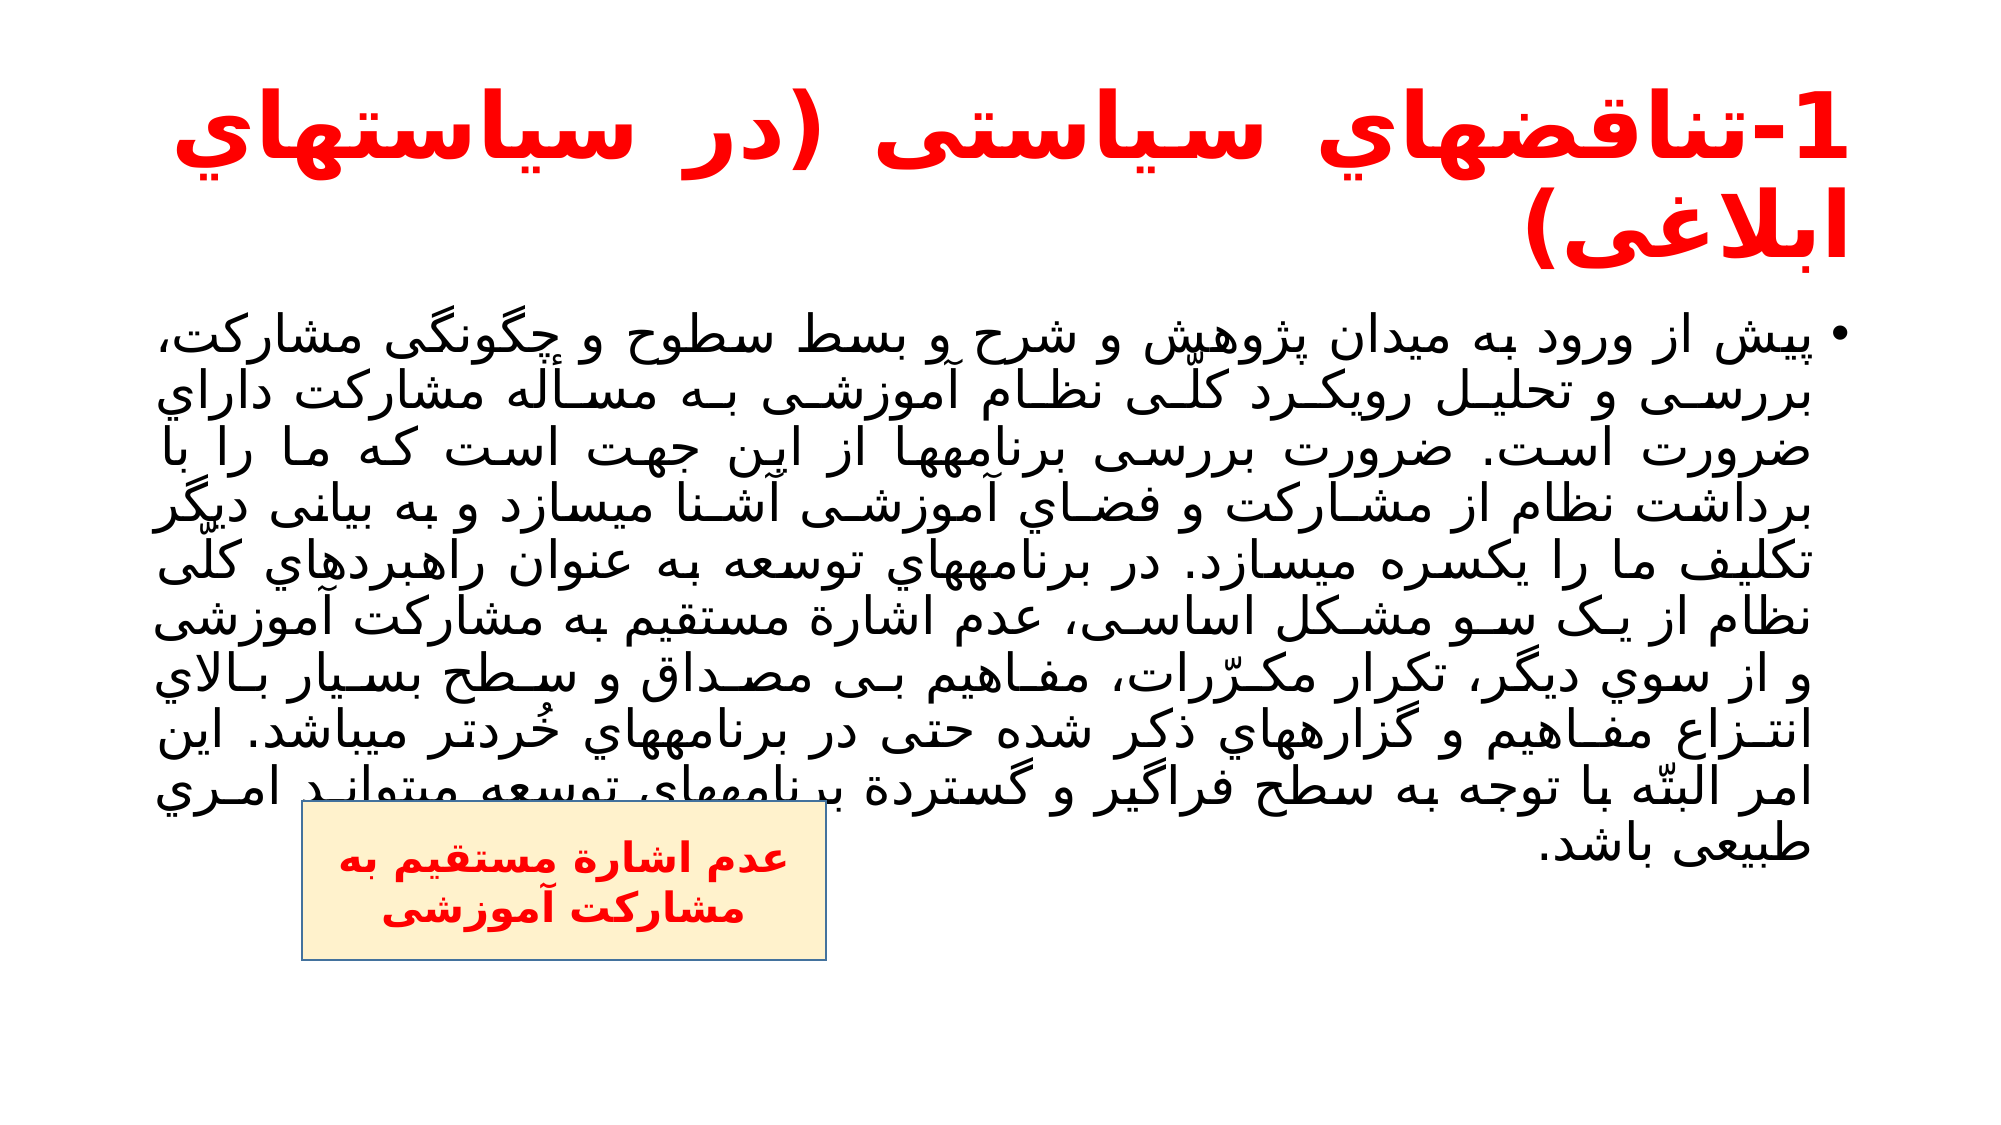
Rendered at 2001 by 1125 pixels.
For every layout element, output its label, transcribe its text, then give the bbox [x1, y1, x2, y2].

text_box عدم اشارة مستقیم به مشارکت آموزشی [301, 800, 827, 961]
title 1-تناقضهاي سیاستی (در سیاستهاي ابلاغی) [142, 69, 1868, 288]
list پیش از ورود به میدان پژوهش و شرح و بسط سطوح و چگونگی مشارکت، بررسـی و تحلیـل رویکـرد کلّـی نظـام آموزشـی بـه مسـأله مشارکت داراي ضرورت است. ضرورت بررسی برنامهها از این جهت است که ما را با برداشت نظام از مشـارکت و فضـاي آموزشـی آشـنا میسازد و به بیانی دیگر تکلیف ما را یکسره میسازد. در برنامههاي توسعه به عنوان راهبردهاي کلّی نظام از یـک سـو مشـکل اساسـی، عدم اشارة مستقیم به مشارکت آموزشی و از سوي دیگر، تکرار مکـرّرات، مفـاهیم بـی مصـداق و سـطح بسـیار بـالاي انتـزاع مفـاهیم و گزارههاي ذکر شده حتی در برنامههاي خُردتر میباشد. این امر البتّه با توجه به سطح فراگیر و گستردة برنامههاي توسعه میتوانـد امـري طبیعی باشد. [137, 299, 1863, 1014]
